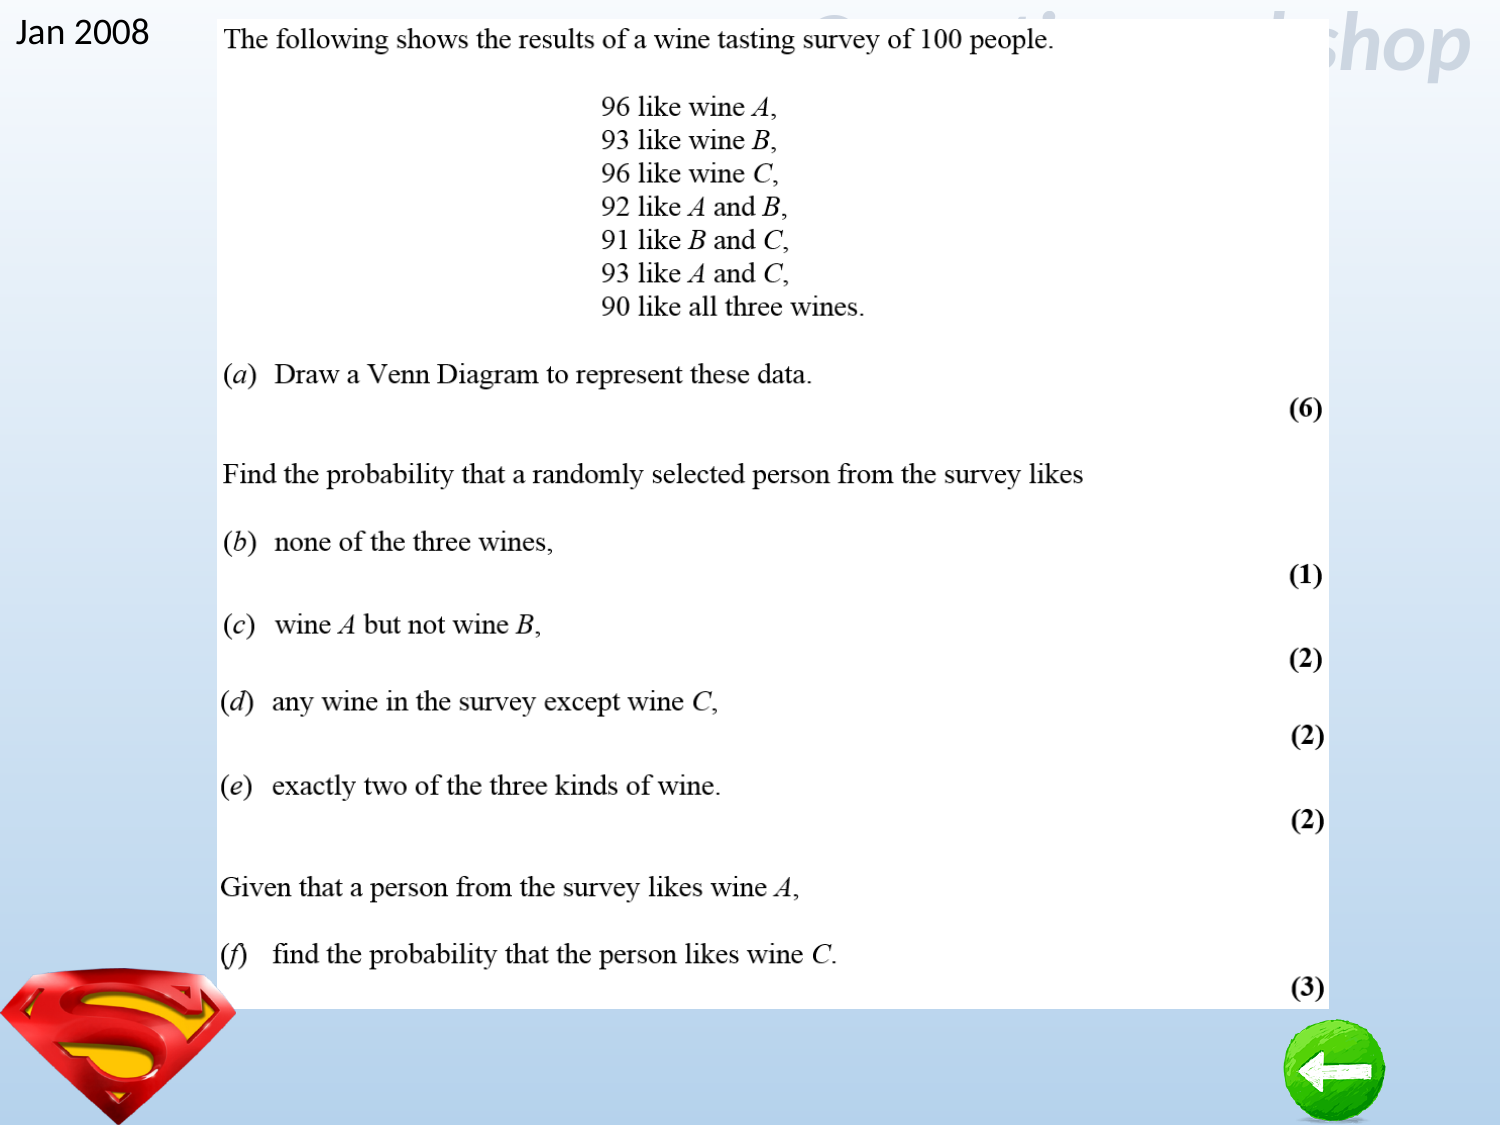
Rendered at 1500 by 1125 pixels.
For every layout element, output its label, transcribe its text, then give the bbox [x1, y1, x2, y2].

picture [0, 19, 1329, 1125]
text_box Jan 2008 [1, 0, 165, 60]
picture [1281, 1019, 1387, 1125]
